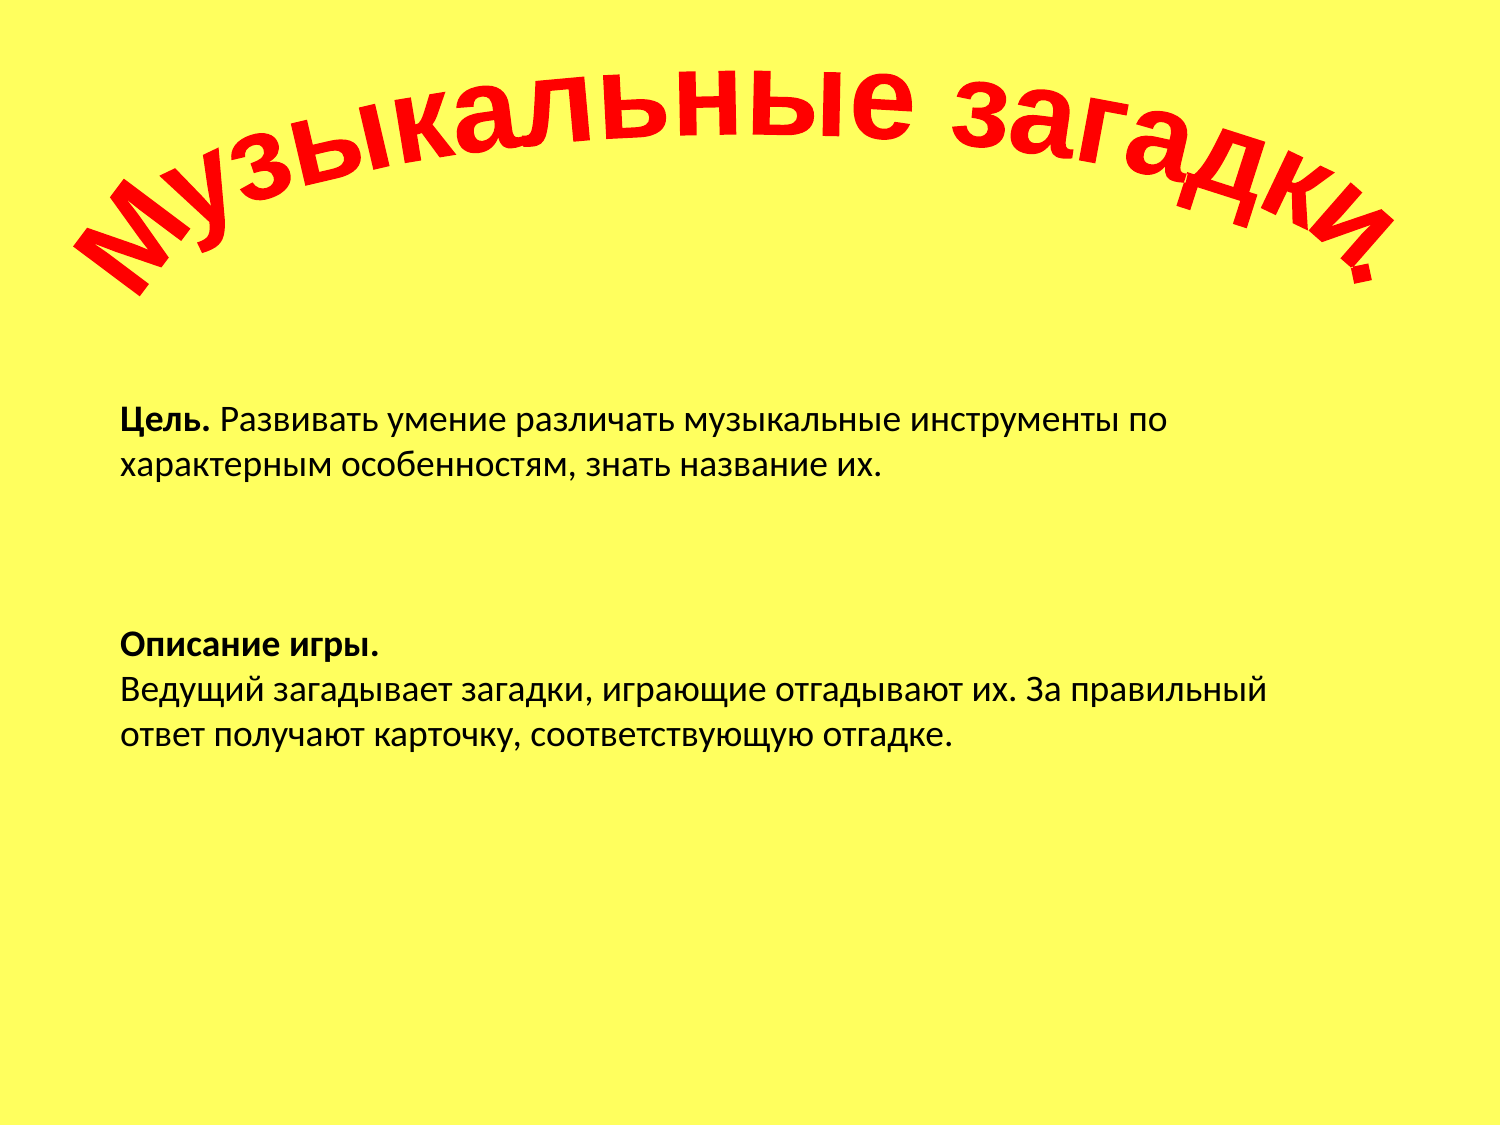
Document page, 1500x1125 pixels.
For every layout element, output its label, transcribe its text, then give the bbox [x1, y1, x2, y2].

text_box Цель. Развивать умение различать музыкальные инструменты по характерным особенностям, знать название их. Описание игры. Ведущий загадывает загадки, играющие отгадывают их. За правильный ответ получают карточку, соответствующую отгадке. [105, 386, 1360, 762]
